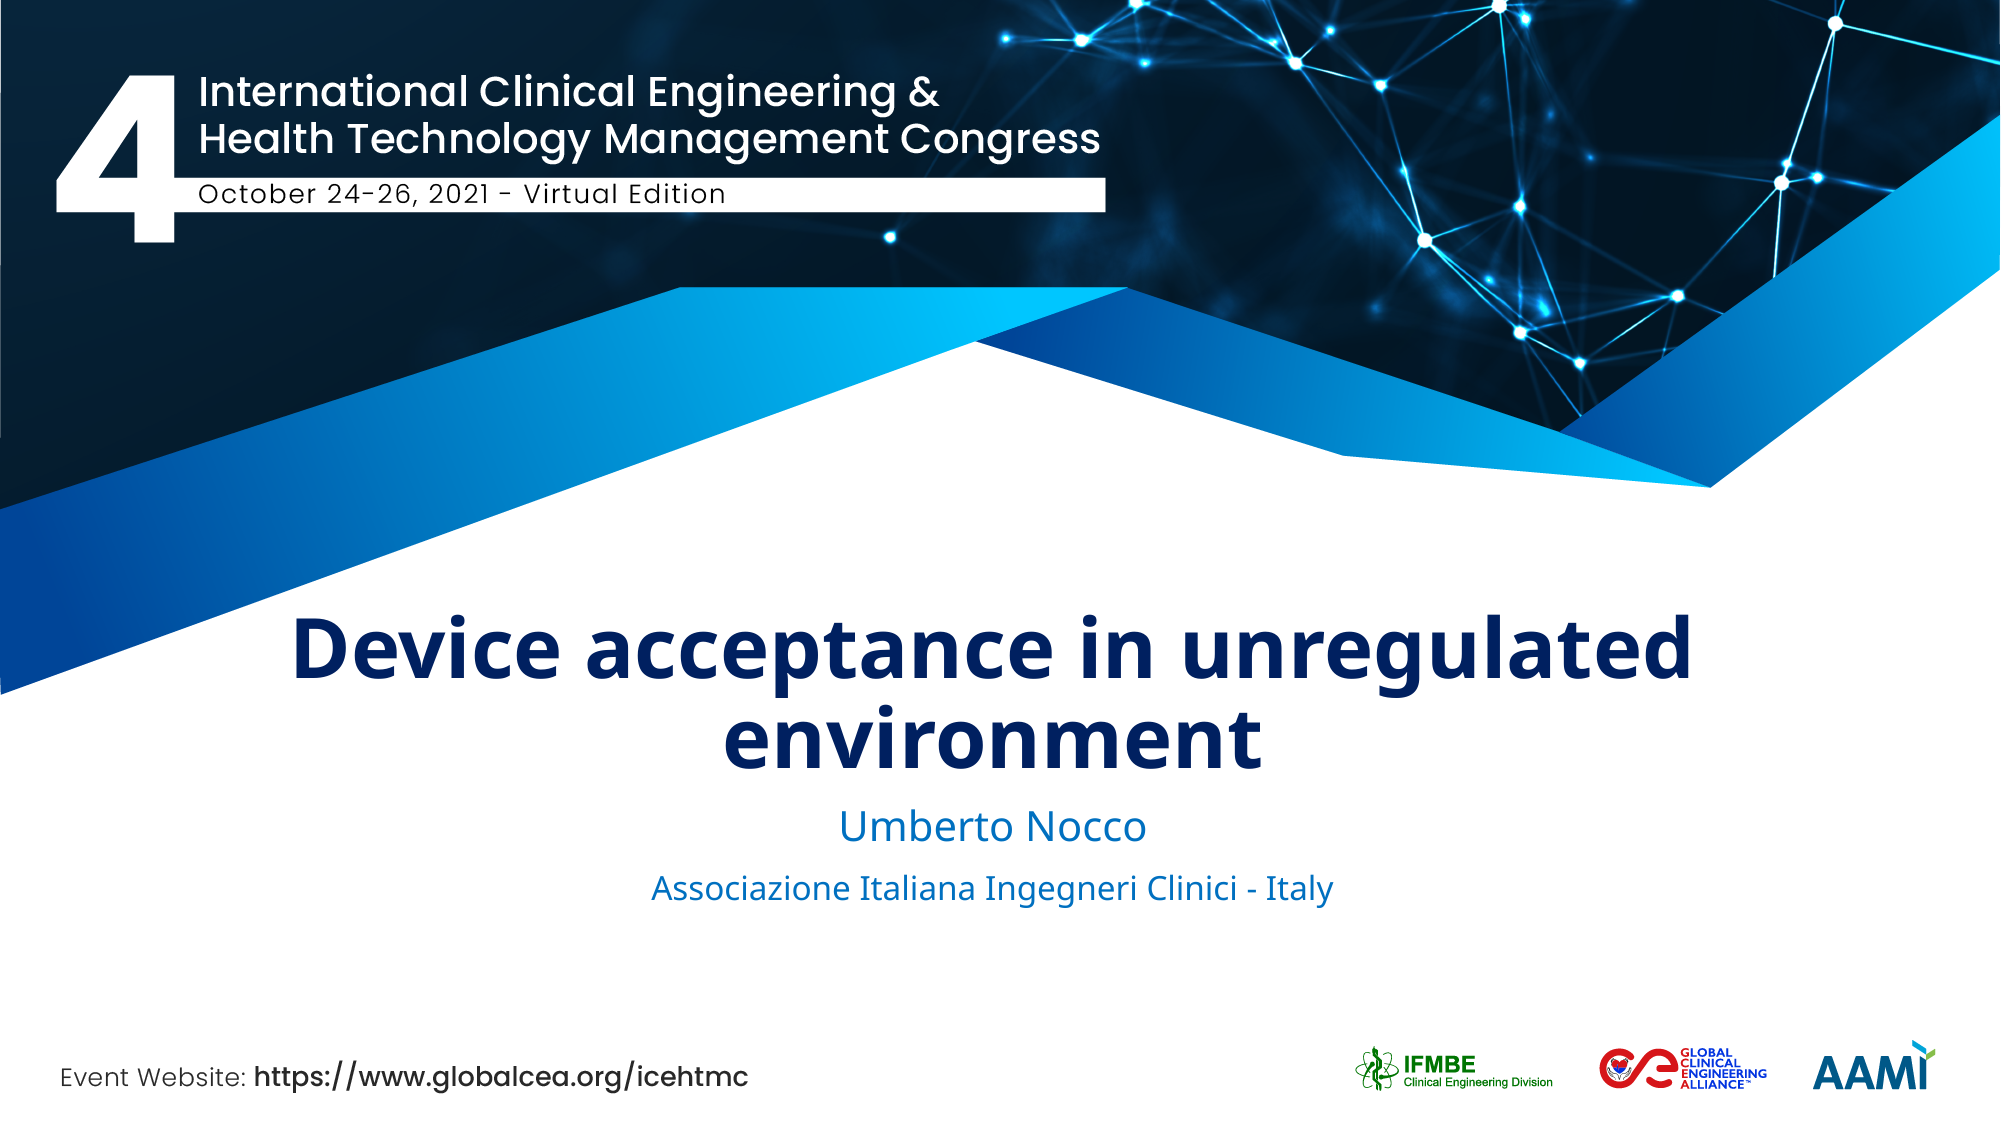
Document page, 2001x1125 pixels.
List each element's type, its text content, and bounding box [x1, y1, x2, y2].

subtitle Umberto Nocco Associazione Italiana Ingegneri Clinici - Italy [72, 798, 1914, 924]
picture [0, 0, 2001, 1125]
title Device acceptance in unregulated environment [72, 599, 1914, 798]
